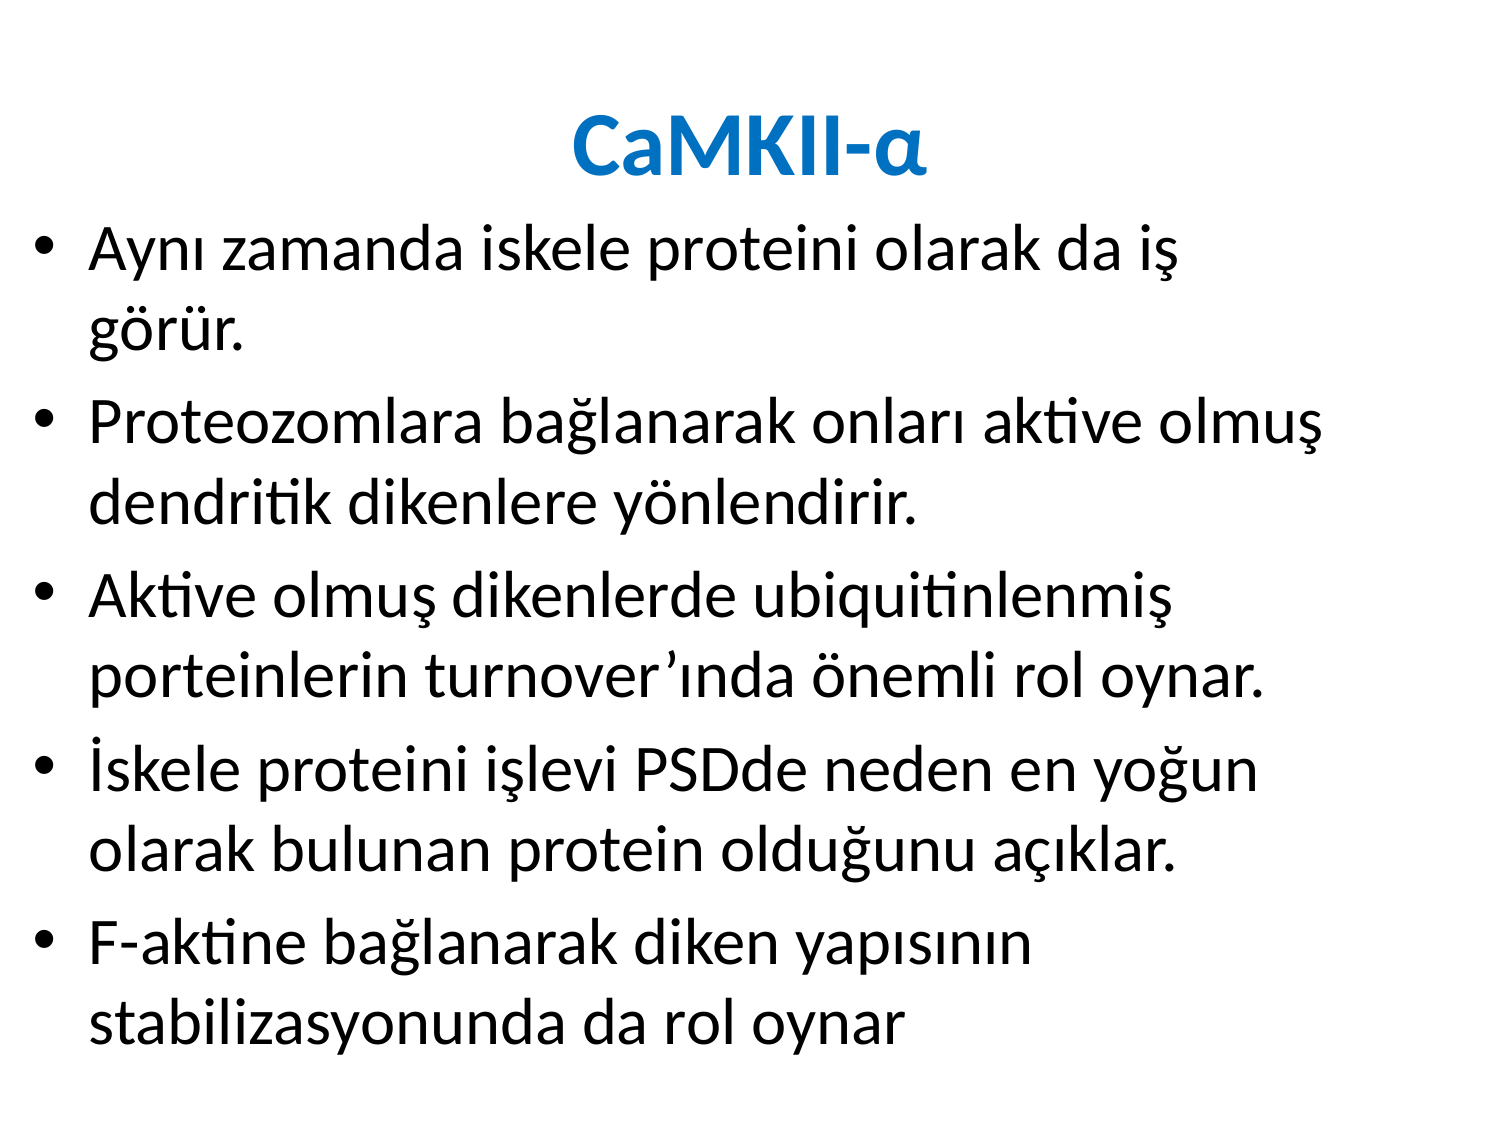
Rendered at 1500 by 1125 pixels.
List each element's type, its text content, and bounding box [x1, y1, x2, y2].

title CaMKII-α [75, 45, 1425, 233]
list Aynı zamanda iskele proteini olarak da iş görür. Proteozomlara bağlanarak onları aktive olmuş dendritik dikenlere yönlendirir. Aktive olmuş dikenlerde ubiquitinlenmiş porteinlerin turnover’ında önemli rol oynar. İskele proteini işlevi PSDde neden en yoğun olarak bulunan protein olduğunu açıklar. F-aktine bağlanarak diken yapısının stabilizasyonunda da rol oynar [17, 196, 1353, 1071]
